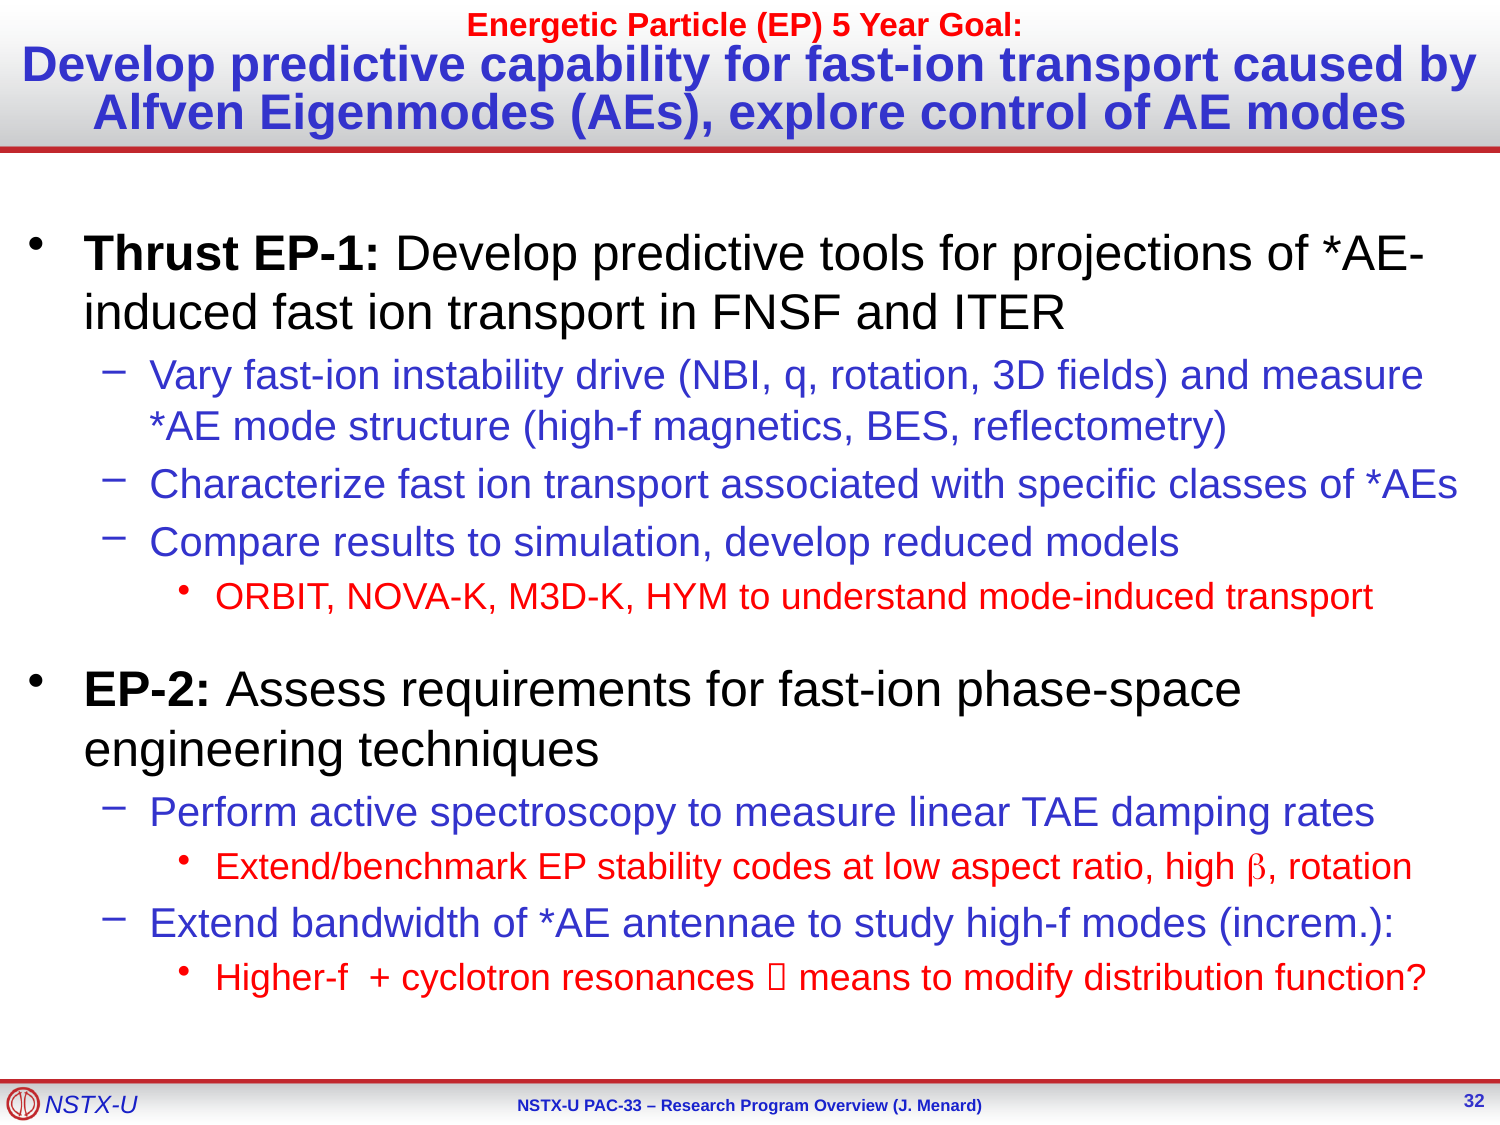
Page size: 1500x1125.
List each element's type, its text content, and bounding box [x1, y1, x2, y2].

list Thrust EP-1: Develop predictive tools for projections of *AE-induced fast ion transport in FNSF and ITER Vary fast-ion instability drive (NBI, q, rotation, 3D fields) and measure *AE mode structure (high-f magnetics, BES, reflectometry) Characterize fast ion transport associated with specific classes of *AEs Compare results to simulation, develop reduced models ORBIT, NOVA-K, M3D-K, HYM to understand mode-induced transport EP-2: Assess requirements for fast-ion phase-space engineering techniques Perform active spectroscopy to measure linear TAE damping rates Extend/benchmark EP stability codes at low aspect ratio, high b, rotation Extend bandwidth of *AE antennae to study high-f modes (increm.): Higher-f + cyclotron resonances  means to modify distribution function? [12, 212, 1488, 1038]
slide_number 32 [1374, 1087, 1500, 1113]
title Energetic Particle (EP) 5 Year Goal: Develop predictive capability for fast-ion transport caused by Alfven Eigenmodes (AEs), explore control of AE modes [0, 0, 1500, 151]
picture [0, 1079, 1500, 1125]
